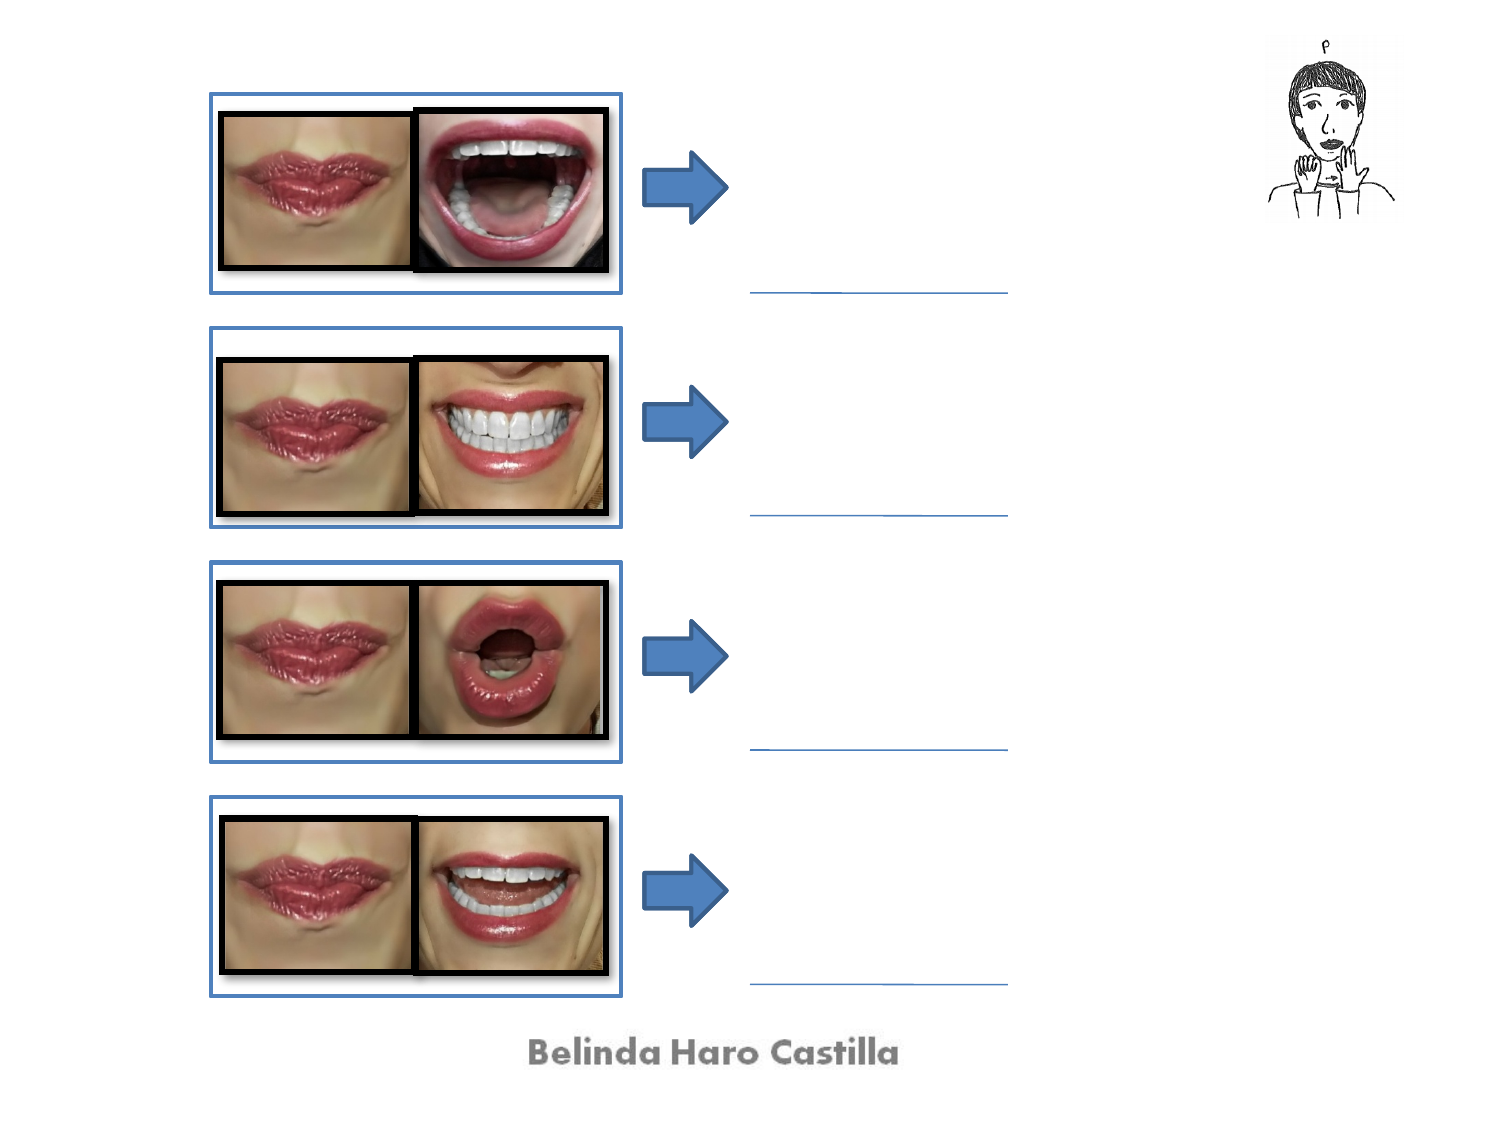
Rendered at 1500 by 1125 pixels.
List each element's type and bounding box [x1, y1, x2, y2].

text_box [209, 326, 623, 529]
text_box [209, 92, 623, 295]
text_box [642, 619, 729, 694]
picture [418, 361, 604, 510]
text_box [642, 384, 729, 459]
picture [418, 822, 603, 971]
text_box [642, 853, 729, 928]
picture [225, 821, 412, 970]
picture [222, 585, 409, 734]
text_box [209, 560, 623, 764]
picture [503, 1019, 925, 1085]
text_box [642, 150, 729, 225]
picture [418, 585, 603, 734]
picture [223, 116, 411, 265]
text_box [209, 795, 623, 998]
picture [222, 362, 409, 512]
picture [1265, 34, 1404, 223]
picture [418, 113, 604, 267]
